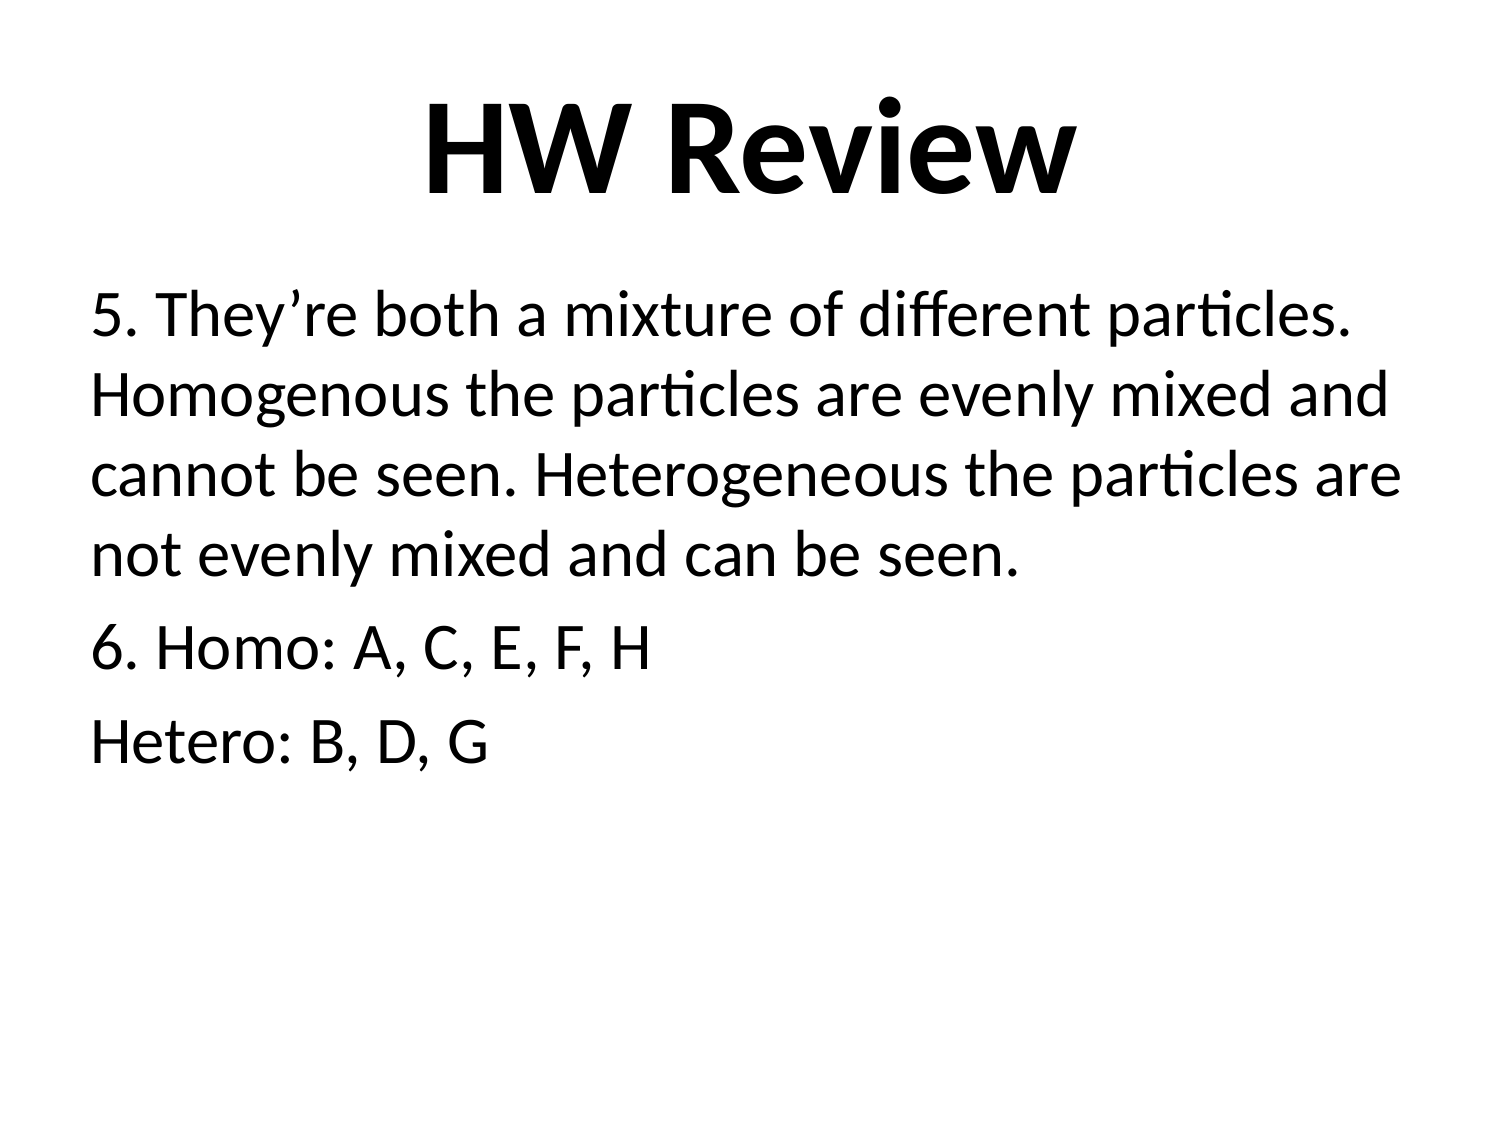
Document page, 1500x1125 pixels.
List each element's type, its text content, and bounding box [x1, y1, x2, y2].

list 5. They’re both a mixture of different particles. Homogenous the particles are evenly mixed and cannot be seen. Heterogeneous the particles are not evenly mixed and can be seen. 6. Homo: A, C, E, F, H Hetero: B, D, G [75, 262, 1425, 1005]
title HW Review [75, 45, 1425, 233]
